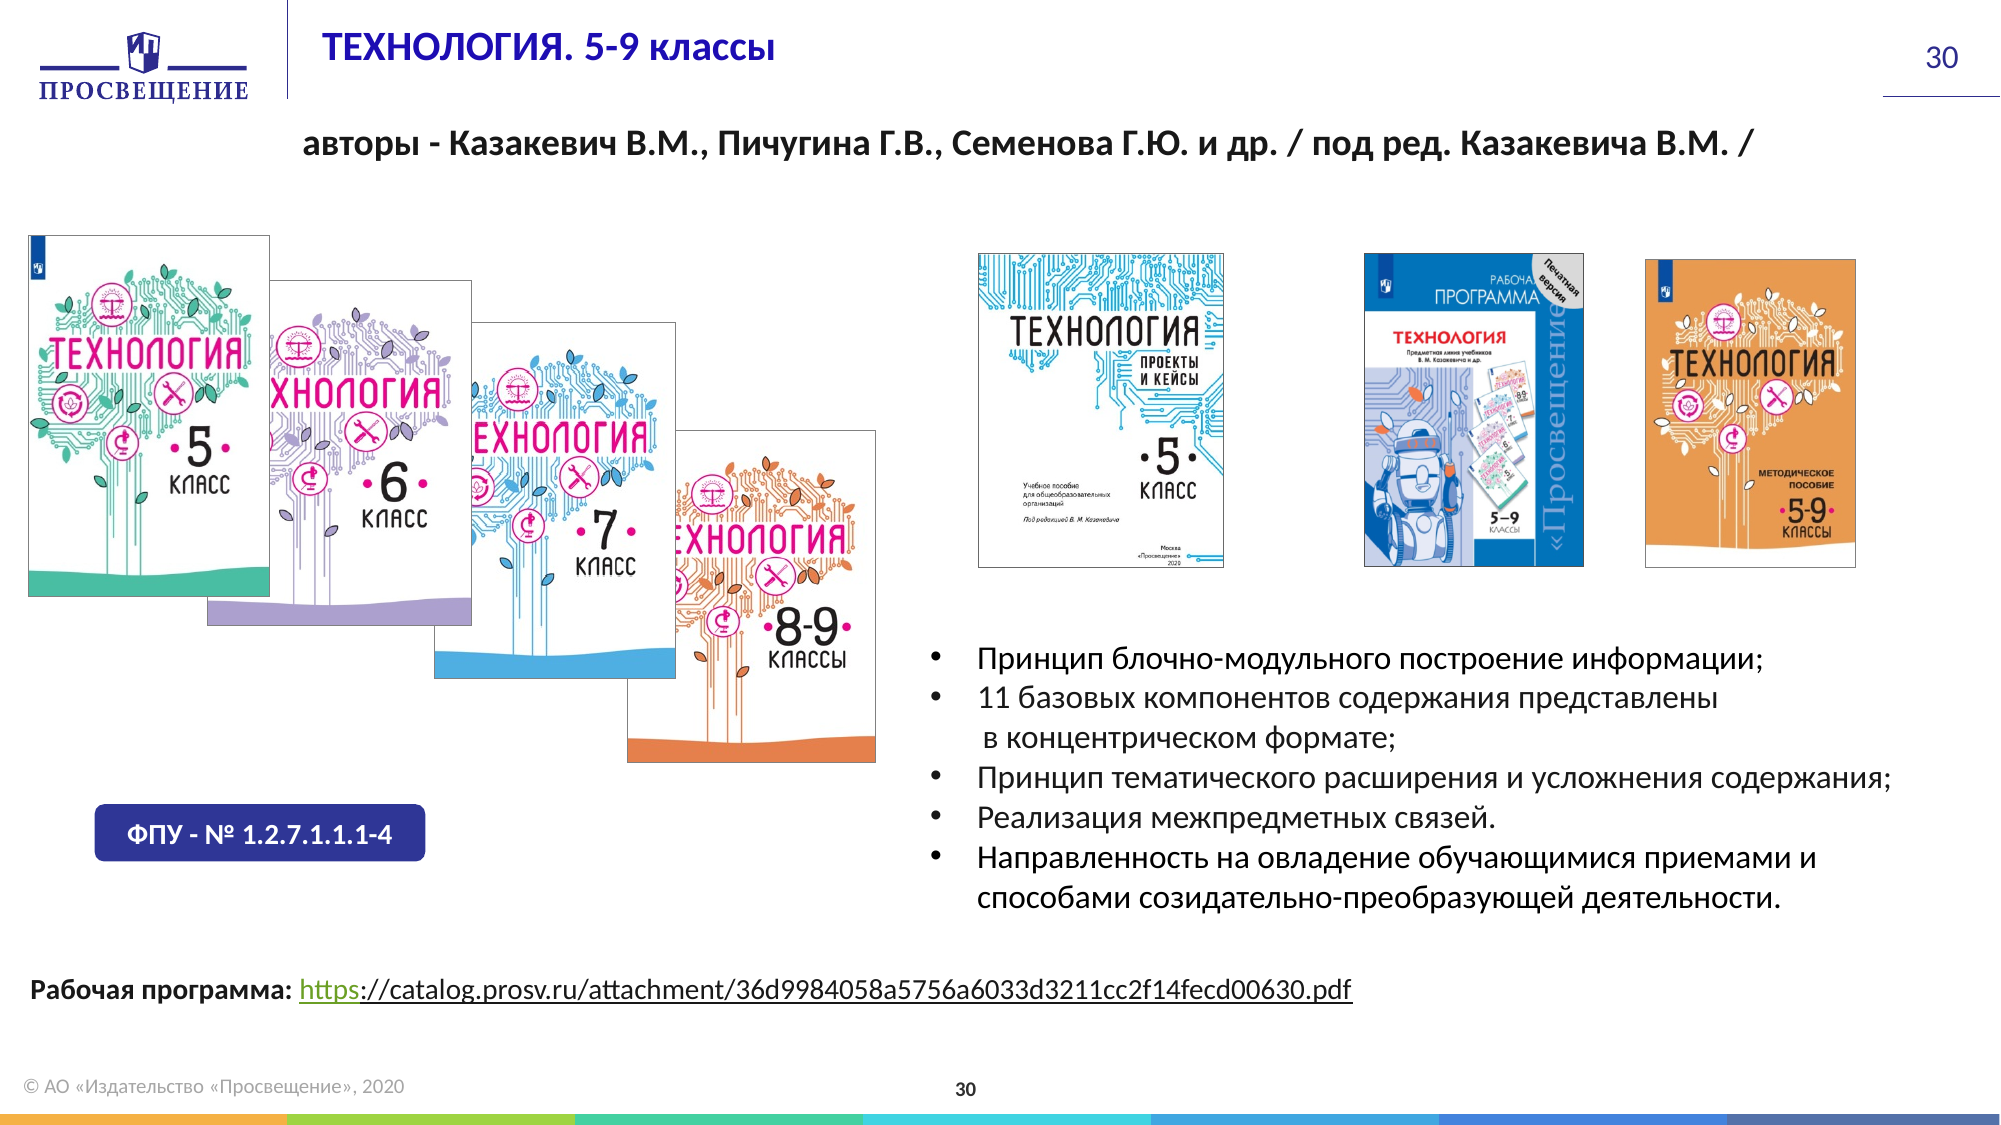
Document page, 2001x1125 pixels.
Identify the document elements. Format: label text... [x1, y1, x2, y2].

text_box Принцип блочно-модульного построение информации; 11 базовых компонентов содержания представлены в концентрическом формате; Принцип тематического расширения и усложнения содержания; Реализация межпредметных связей. Направленность на овладение обучающимися приемами и способами созидательно-преобразующей деятельности. [915, 620, 1971, 963]
text_box ТЕХНОЛОГИЯ. 5-9 классы [307, 19, 1953, 77]
text_box ФПУ - № 1.2.7.1.1.1-4 [94, 804, 426, 862]
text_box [39, 31, 248, 105]
picture [978, 252, 1224, 568]
picture [1644, 259, 1856, 568]
text_box авторы - Казакевич В.М., Пичугина Г.В., Семенова Г.Ю. и др. / под ред. Казакевича В.М. / [287, 102, 1808, 214]
picture [0, 1113, 2000, 1125]
text_box Рабочая программа: https://catalog.prosv.ru/attachment/36d9984058a5756a6033d3211cc2f14fecd00630.pdf [15, 963, 1397, 1013]
picture [27, 235, 876, 763]
text_box 30 [1855, 26, 1974, 85]
text_box [1566, 77, 1875, 204]
picture [1363, 252, 1584, 568]
text_box © АО «Издательство «Просвещение», 2020 [22, 1072, 516, 1098]
